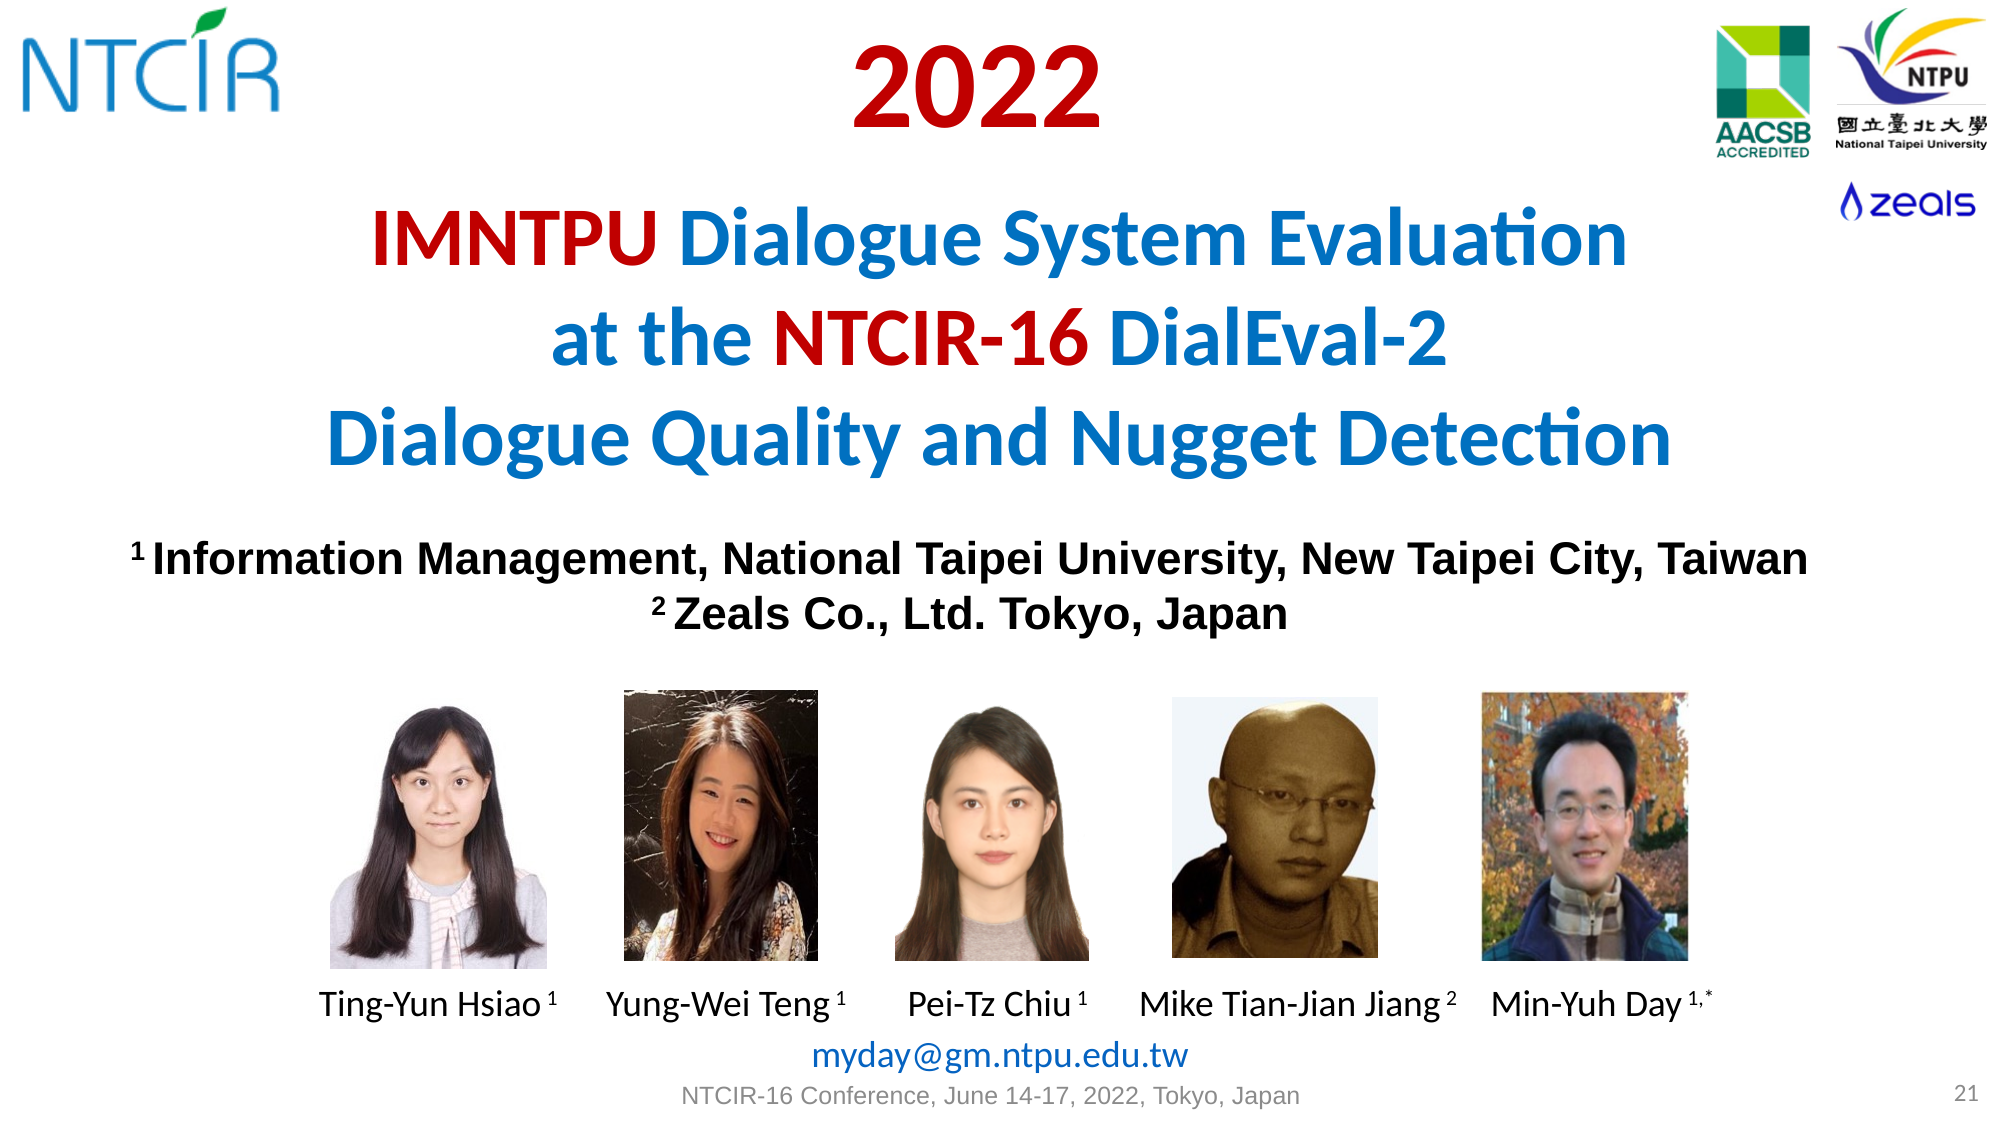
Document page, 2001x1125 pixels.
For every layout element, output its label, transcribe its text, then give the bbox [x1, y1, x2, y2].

picture [329, 698, 547, 969]
picture [1171, 697, 1378, 958]
text_box Mike Tian-Jian Jiang 2 [1121, 964, 1466, 1040]
text_box Ting-Yun Hsiao 1 [287, 964, 590, 1040]
text_box Yung-Wei Teng 1 [590, 964, 878, 1040]
picture [22, 0, 289, 124]
picture [1480, 690, 1690, 961]
picture [1836, 8, 1987, 150]
text_box myday@gm.ntpu.edu.tw [796, 1014, 1224, 1090]
picture [895, 690, 1089, 961]
text_box Min-Yuh Day 1,* [1466, 964, 1739, 1040]
text_box 2022 [836, 0, 1119, 161]
footer NTCIR-16 Conference, June 14-17, 2022, Tokyo, Japan [643, 1064, 1340, 1125]
text_box Pei-Tz Chiu 1 [879, 964, 1116, 1014]
slide_number 21 [1829, 1063, 1995, 1120]
picture [1710, 25, 1813, 161]
picture [1829, 165, 1987, 237]
text_box 1 Information Management, National Taipei University, New Taipei City, Taiwan 2 Zeals Co., Ltd. Tokyo, Japan [10, 521, 1930, 647]
text_box IMNTPU Dialogue System Evaluation at the NTCIR-16 DialEval-2 Dialogue Quality and Nugget Detection [0, 174, 2000, 490]
picture [624, 690, 818, 961]
